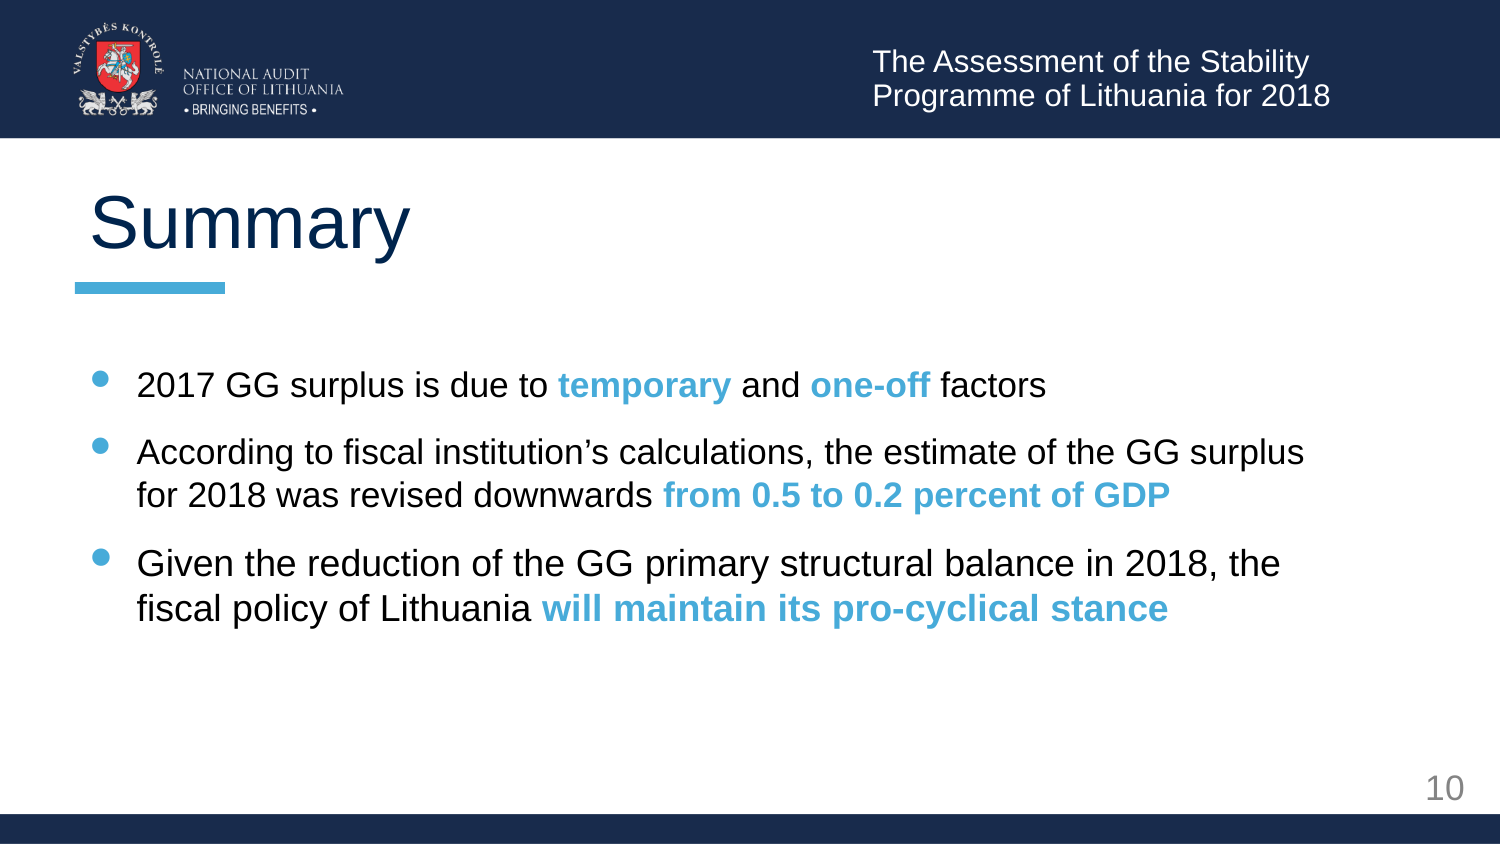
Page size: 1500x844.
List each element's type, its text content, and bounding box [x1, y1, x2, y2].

text_box 2017 GG surplus is due to temporary and one-off factors According to fiscal institution’s calculations, the estimate of the GG surplus for 2018 was revised downwards from 0.5 to 0.2 percent of GDP Given the reduction of the GG primary structural balance in 2018, the fiscal policy of Lithuania will maintain its pro-cyclical stance [75, 354, 1362, 637]
text_box [74, 281, 226, 295]
text_box The Assessment of the Stability Programme of Lithuania for 2018 [857, 38, 1458, 116]
list Summary [75, 176, 1444, 263]
picture [73, 22, 344, 116]
